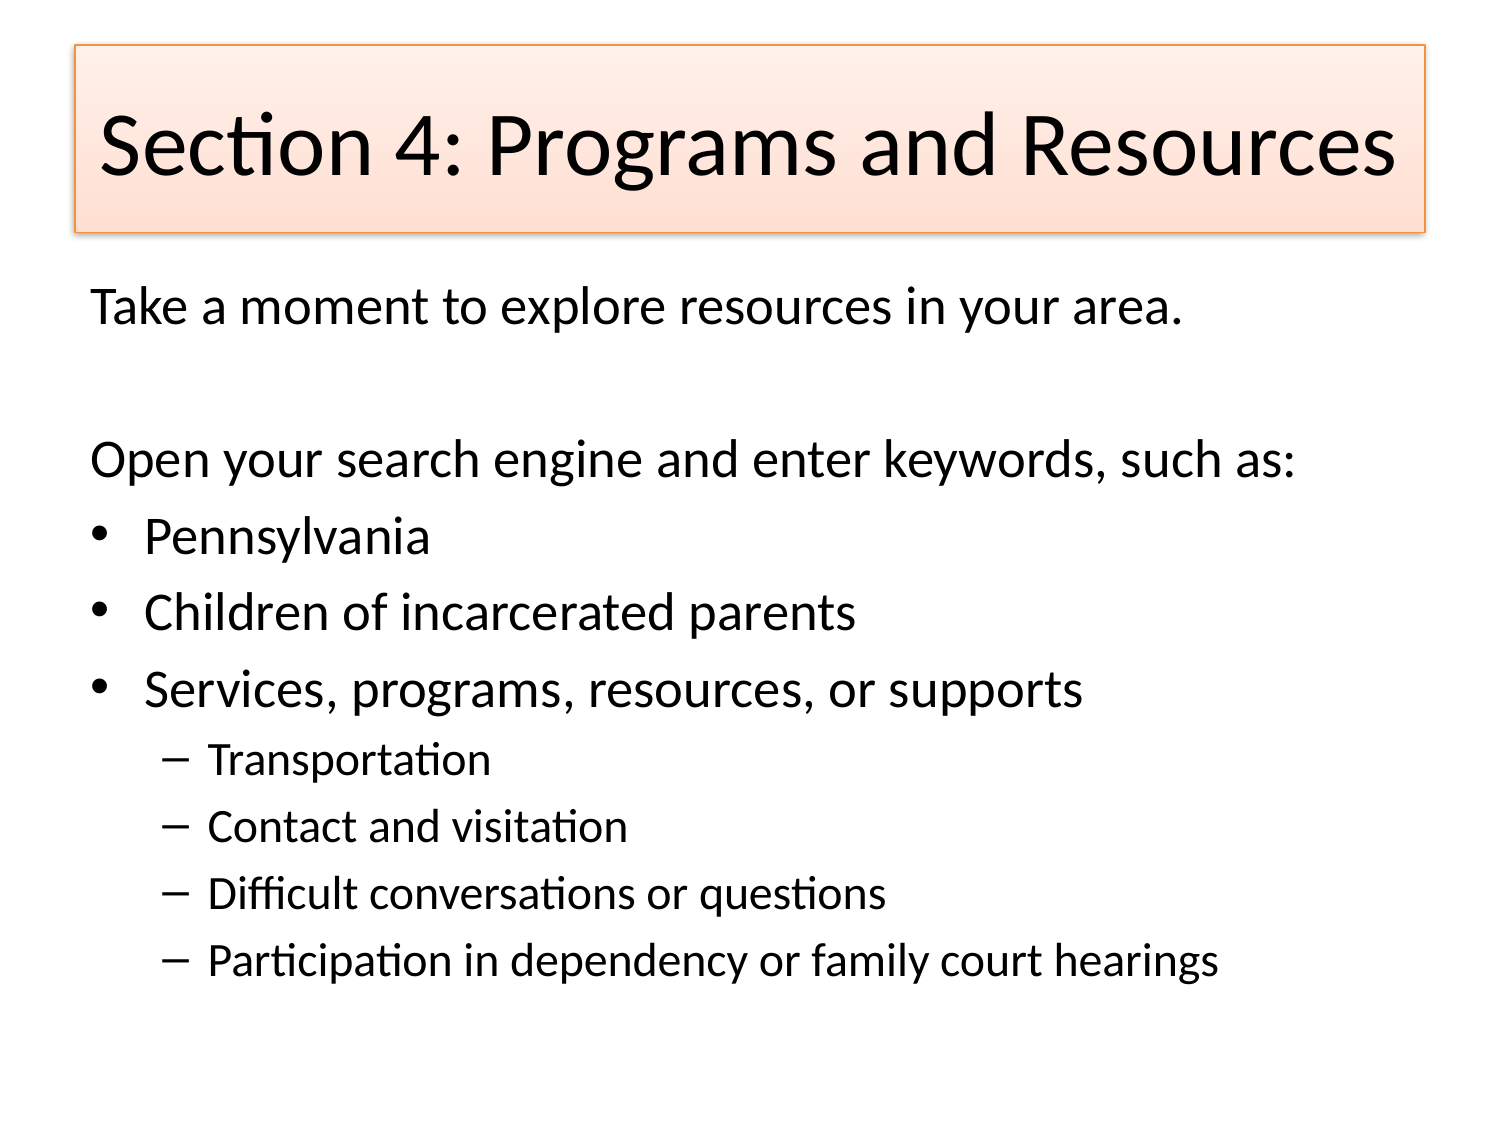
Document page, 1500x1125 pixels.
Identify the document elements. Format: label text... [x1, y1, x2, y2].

list Take a moment to explore resources in your area. Open your search engine and enter keywords, such as: Pennsylvania Children of incarcerated parents Services, programs, resources, or supports Transportation Contact and visitation Difficult conversations or questions Participation in dependency or family court hearings [75, 262, 1425, 1005]
title Section 4: Programs and Resources [74, 44, 1426, 233]
